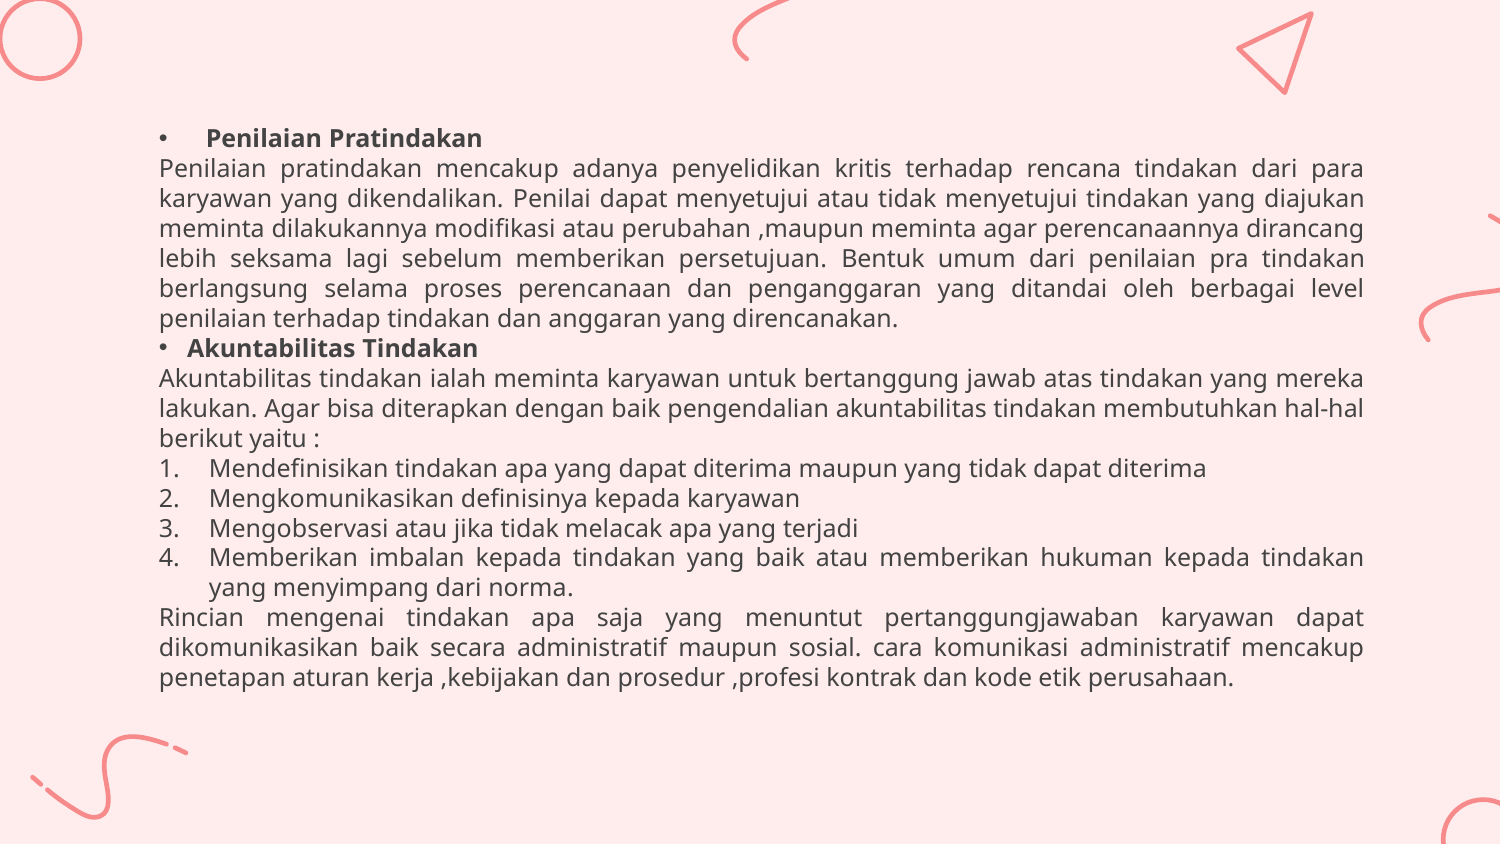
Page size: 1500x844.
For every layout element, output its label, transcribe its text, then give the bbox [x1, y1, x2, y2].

list Penilaian Pratindakan Penilaian pratindakan mencakup adanya penyelidikan kritis terhadap rencana tindakan dari para karyawan yang dikendalikan. Penilai dapat menyetujui atau tidak menyetujui tindakan yang diajukan meminta dilakukannya modifikasi atau perubahan ,maupun meminta agar perencanaannya dirancang lebih seksama lagi sebelum memberikan persetujuan. Bentuk umum dari penilaian pra tindakan berlangsung selama proses perencanaan dan penganggaran yang ditandai oleh berbagai level penilaian terhadap tindakan dan anggaran yang direncanakan. Akuntabilitas Tindakan Akuntabilitas tindakan ialah meminta karyawan untuk bertanggung jawab atas tindakan yang mereka lakukan. Agar bisa diterapkan dengan baik pengendalian akuntabilitas tindakan membutuhkan hal-hal berikut yaitu : Mendefinisikan tindakan apa yang dapat diterima maupun yang tidak dapat diterima Mengkomunikasikan definisinya kepada karyawan Mengobservasi atau jika tidak melacak apa yang terjadi Memberikan imbalan kepada tindakan yang baik atau memberikan hukuman kepada tindakan yang menyimpang dari norma. Rincian mengenai tindakan apa saja yang menuntut pertanggungjawaban karyawan dapat dikomunikasikan baik secara administratif maupun sosial. cara komunikasi administratif mencakup penetapan aturan kerja ,kebijakan dan prosedur ,profesi kontrak dan kode etik perusahaan. [118, 107, 1382, 736]
